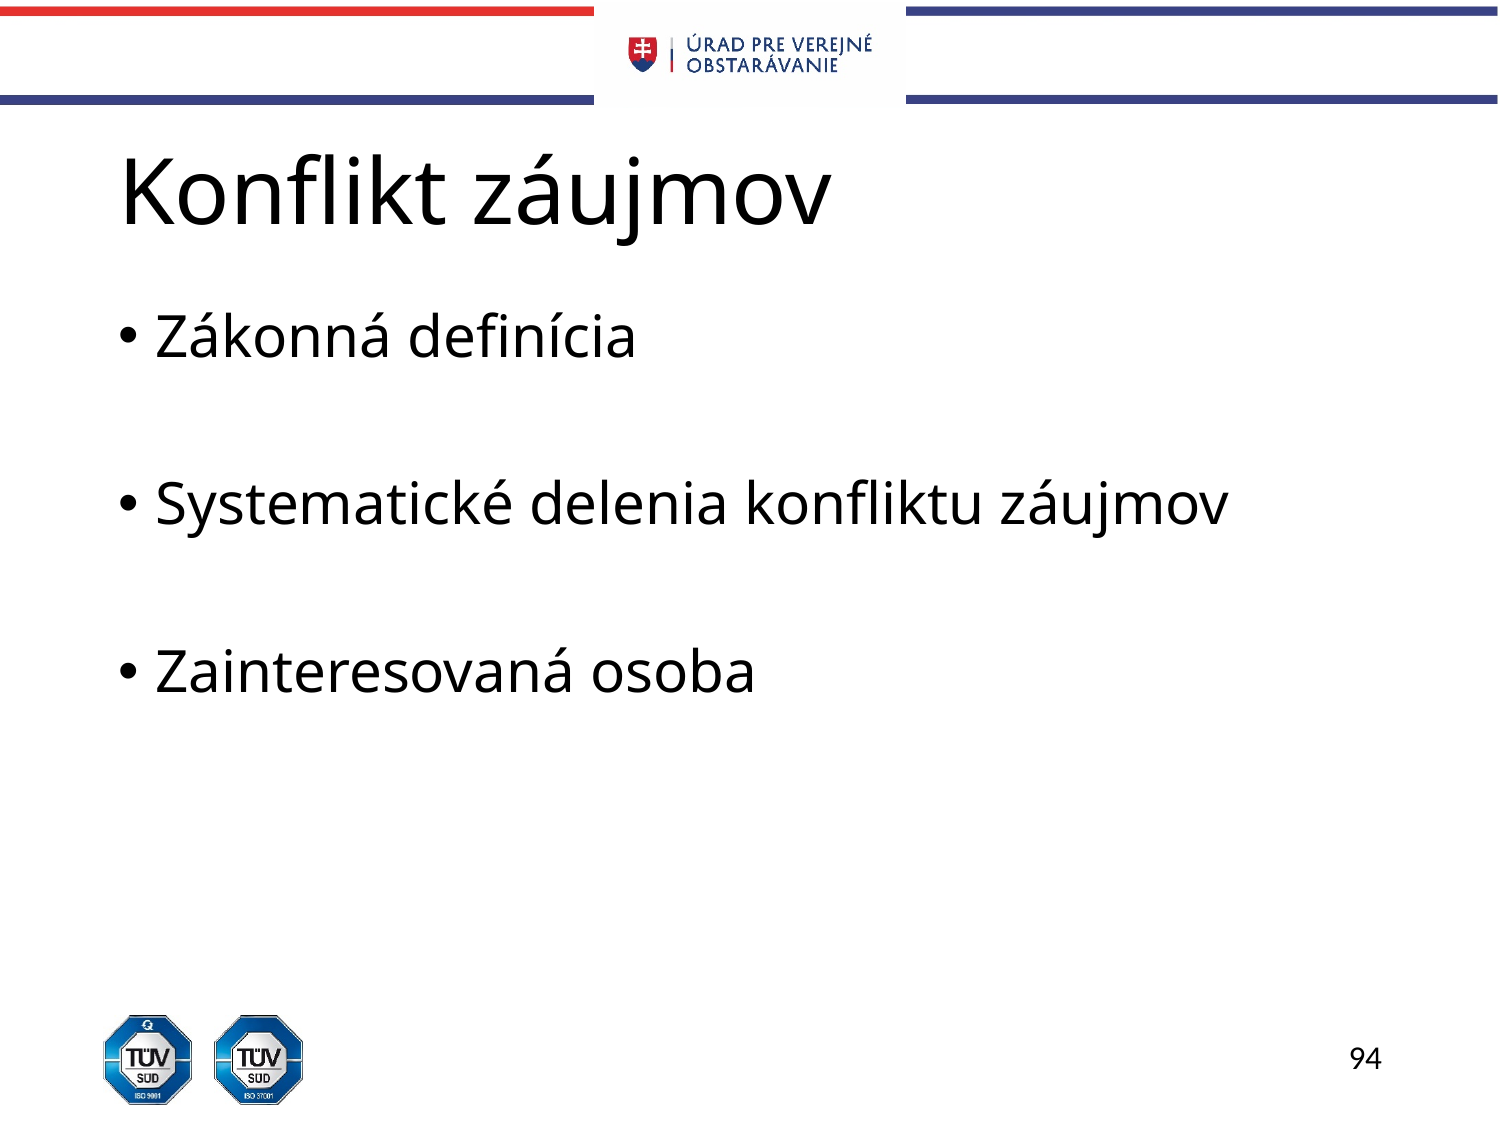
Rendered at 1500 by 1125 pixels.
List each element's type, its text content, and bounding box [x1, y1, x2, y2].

picture [214, 1015, 303, 1105]
picture [0, 2, 1500, 108]
picture [103, 1015, 192, 1105]
list Zákonná definícia Systematické delenia konfliktu záujmov Zainteresovaná osoba [103, 299, 1397, 1008]
title Konflikt záujmov [103, 112, 1397, 278]
